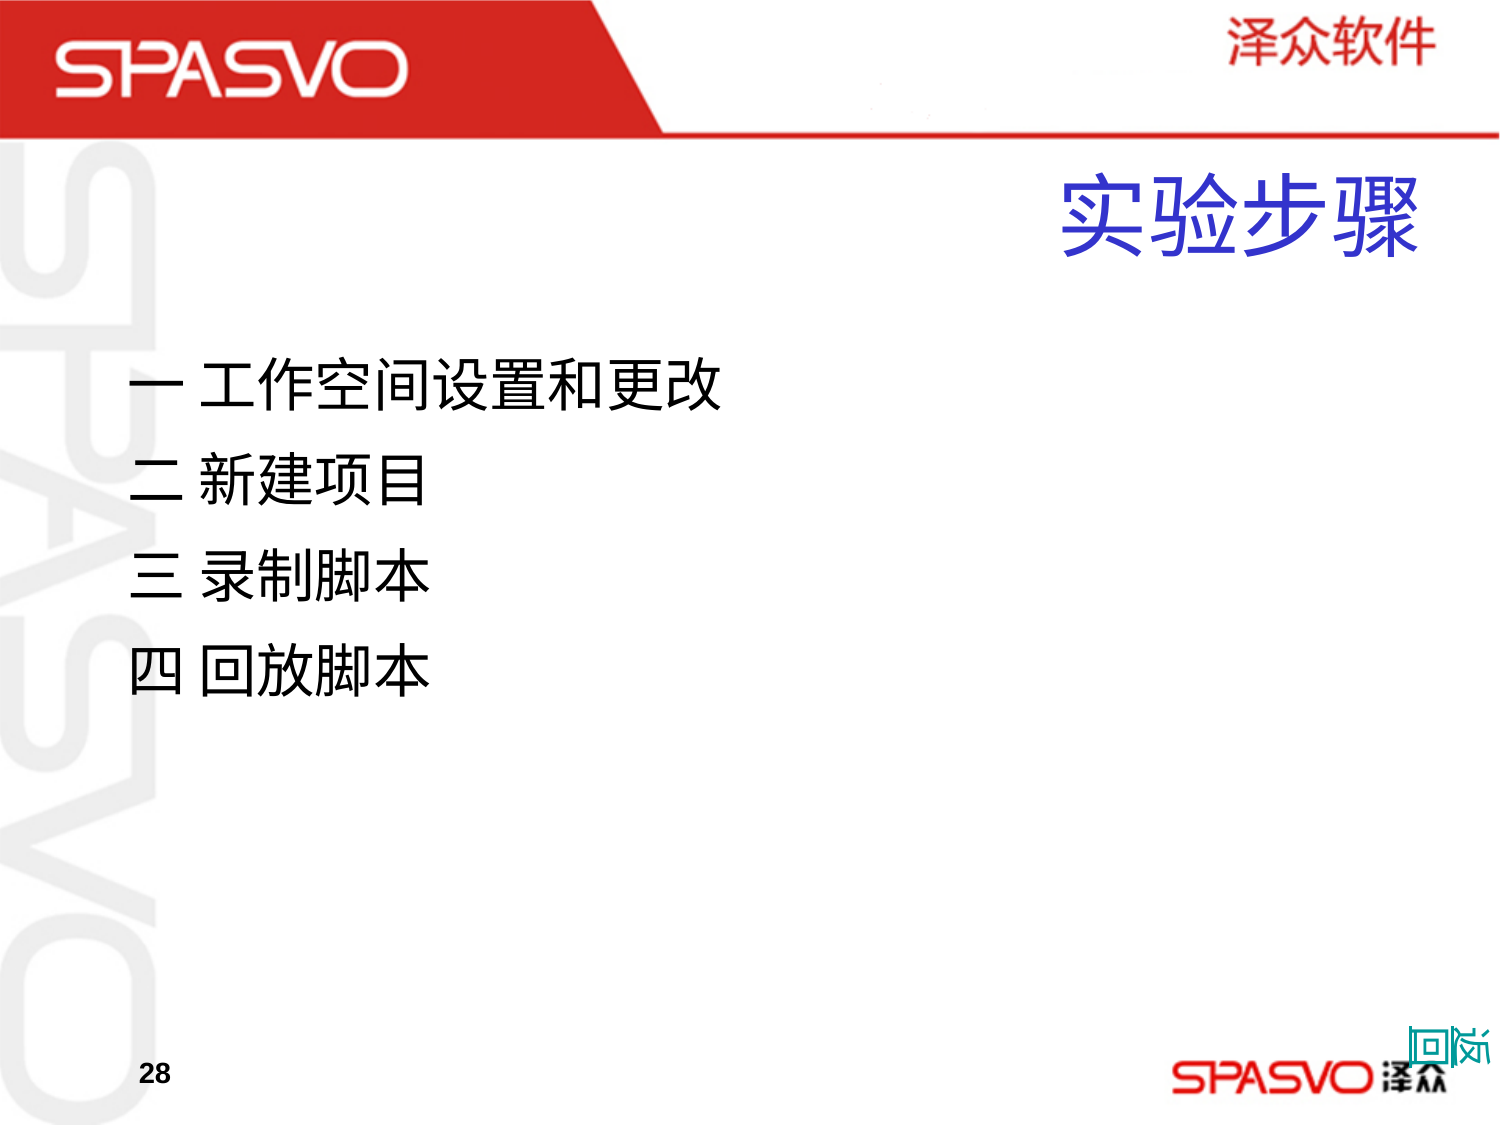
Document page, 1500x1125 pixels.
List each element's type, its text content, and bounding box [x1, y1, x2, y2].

list 一 工作空间设置和更改 二 新建项目 三 录制脚本 四 回放脚本 [111, 326, 1463, 1024]
picture [0, 0, 1500, 1125]
title 实验步骤 [88, 148, 1439, 280]
text_box 返回 [1425, 1011, 1500, 1118]
text_box 28 [123, 1046, 474, 1083]
